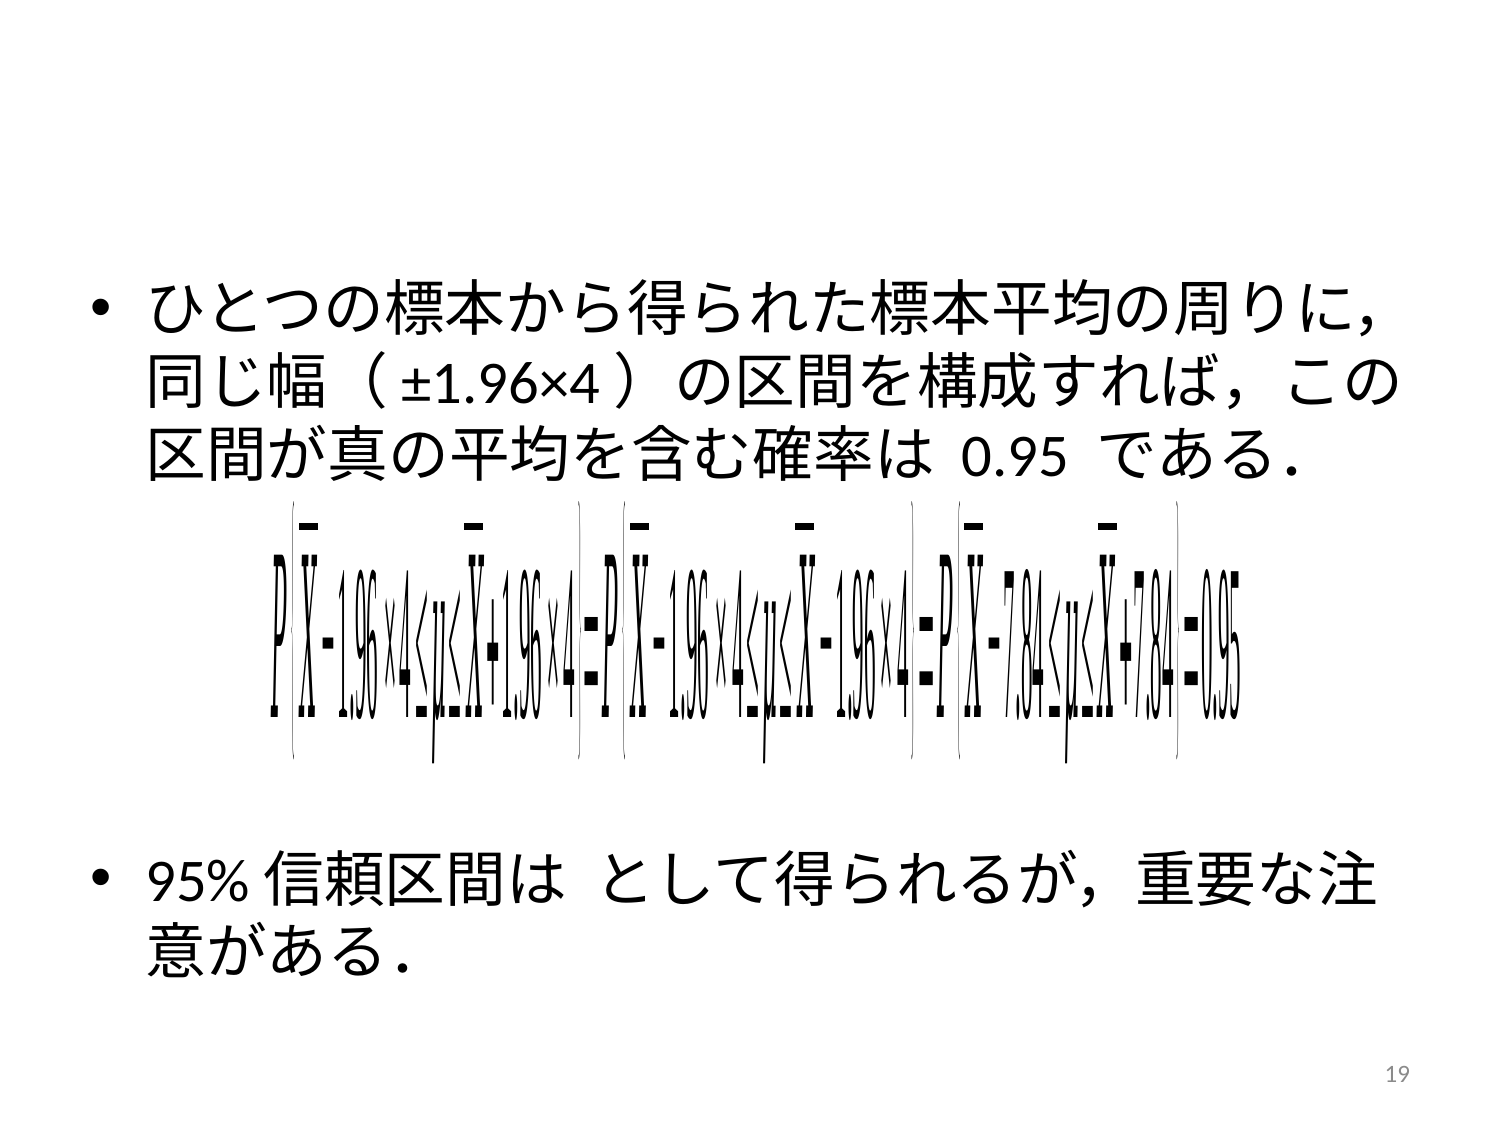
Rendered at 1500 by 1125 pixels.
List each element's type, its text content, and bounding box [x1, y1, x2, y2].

slide_number 19 [1074, 1042, 1425, 1103]
